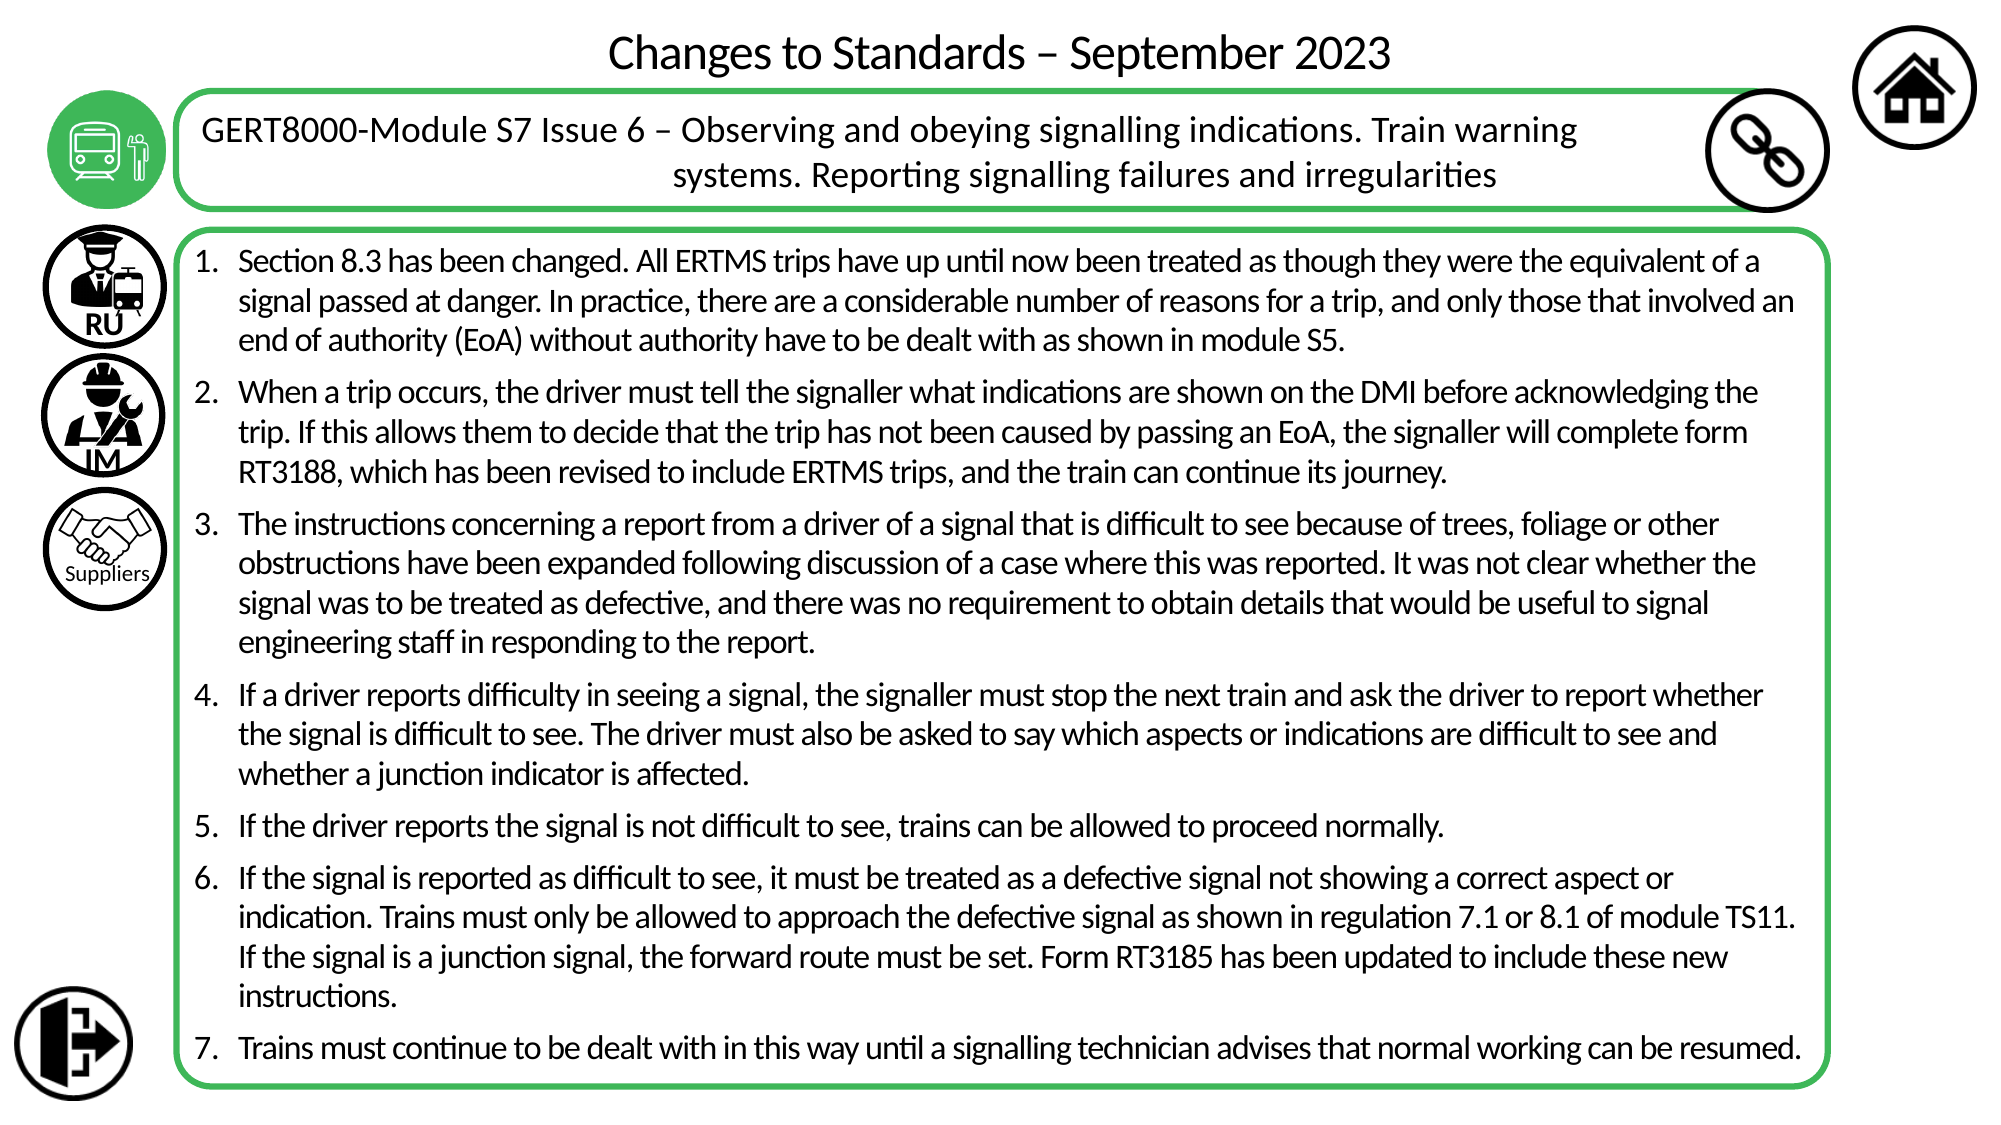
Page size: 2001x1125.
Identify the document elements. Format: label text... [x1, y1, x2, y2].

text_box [45, 225, 164, 350]
picture [14, 986, 133, 1101]
text_box GERT8000-Module S7 Issue 6 – Observing and obeying signalling indications. Train warning systems. Reporting signalling failures and irregularities [175, 89, 1705, 211]
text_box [45, 488, 167, 609]
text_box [44, 356, 163, 486]
text_box Changes to Standards – September 2023 [394, 0, 1606, 100]
text_box Section 8.3 has been changed. All ERTMS trips have up until now been treated as though they were the equivalent of a signal passed at danger. In practice, there are a considerable number of reasons for a trip, and only those that involved an end of authority (EoA) without authority have to be dealt with as shown in module S5. When a trip occurs, the driver must tell the signaller what indications are shown on the DMI before acknowledging the trip. If this allows them to decide that the trip has not been caused by passing an EoA, the signaller will complete form RT3188, which has been revised to include ERTMS trips, and the train can continue its journey. The instructions concerning a report from a driver of a signal that is difficult to see because of trees, foliage or other obstructions have been expanded following discussion of a case where this was reported. It was not clear whether the signal was to be treated as defective, and there was no requirement to obtain details that would be useful to signal engineering staff in responding to the report. If a driver reports difficulty in seeing a signal, the signaller must stop the next train and ask the driver to report whether the signal is difficult to see. The driver must also be asked to say which aspects or indications are difficult to see and whether a junction indicator is affected. If the driver reports the signal is not difficult to see, trains can be allowed to proceed normally. If the signal is reported as difficult to see, it must be treated as a defective signal not showing a correct aspect or indication. Trains must only be allowed to approach the defective signal as shown in regulation 7.1 or 8.1 of module TS11. If the signal is a junction signal, the forward route must be set. Form RT3185 has been updated to include these new instructions. Trains must continue to be dealt with in this way until a signalling technician advises that normal working can be resumed. [171, 224, 1825, 759]
picture [47, 90, 166, 209]
picture [1705, 88, 1830, 213]
picture [1851, 25, 1977, 150]
text_box [175, 248, 1829, 1088]
